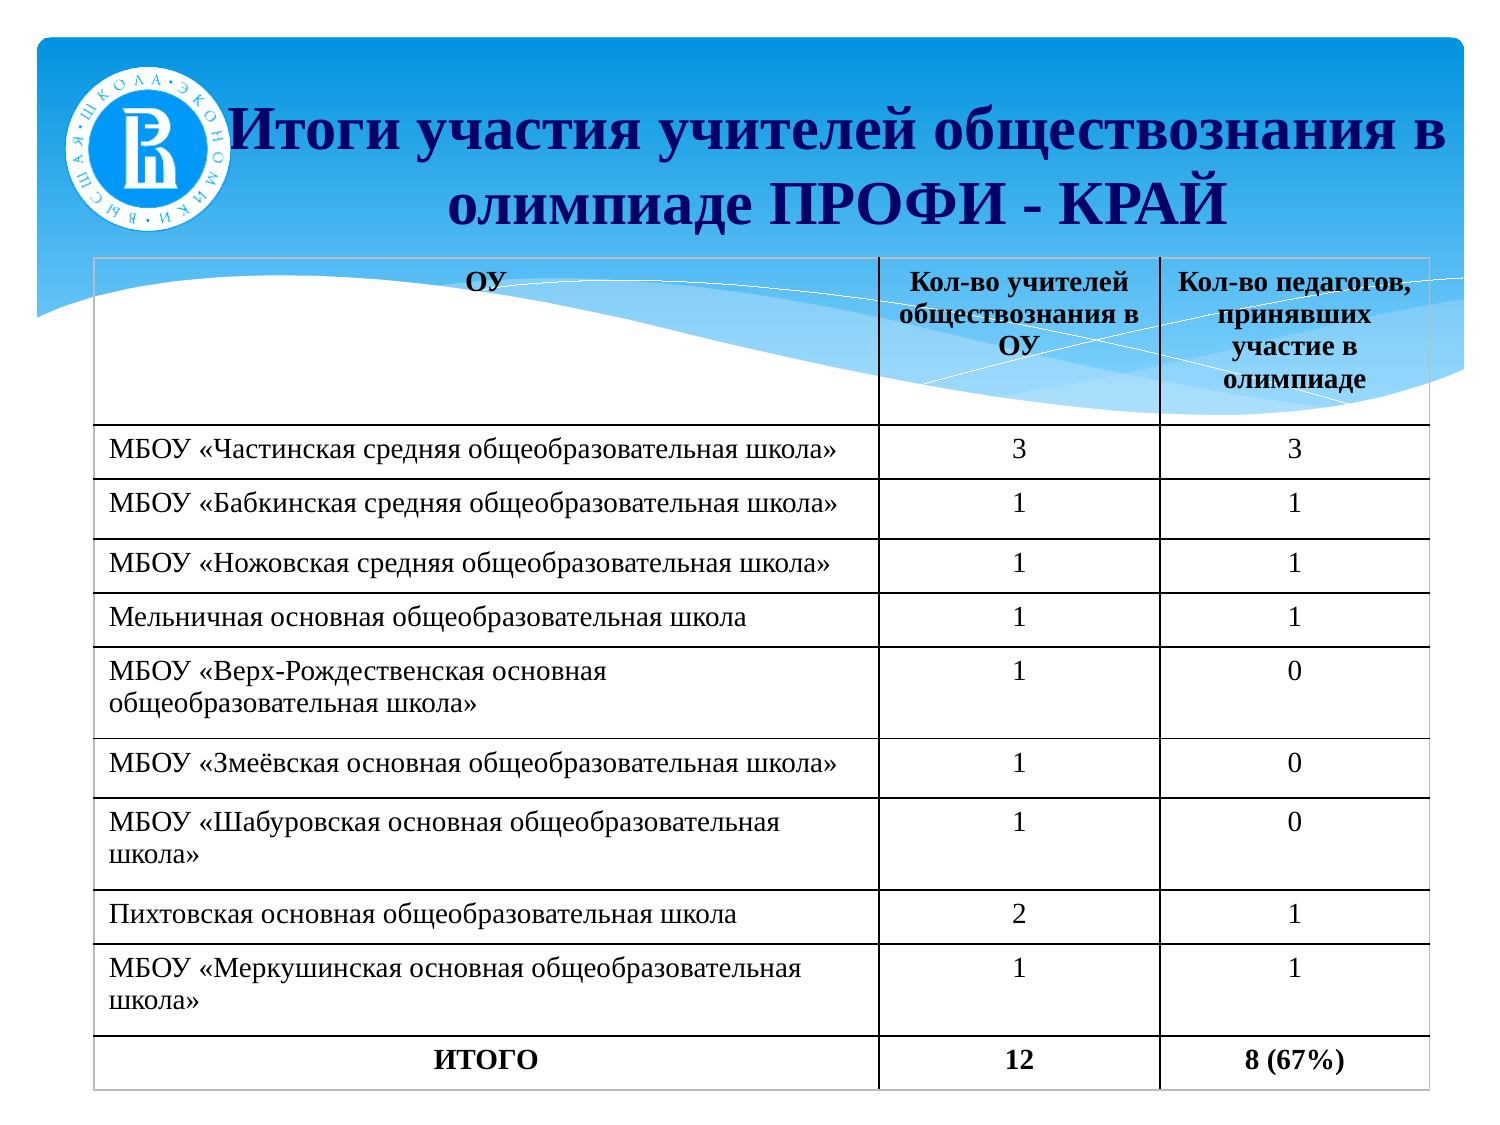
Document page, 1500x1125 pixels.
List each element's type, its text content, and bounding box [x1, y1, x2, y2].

table_cell 1 [880, 540, 1159, 592]
title Итоги участия учителей обществознания в олимпиаде ПРОФИ - КРАЙ [210, 42, 1465, 282]
table_cell МБОУ «Частинская средняя общеобразовательная школа» [95, 426, 878, 478]
table_cell 2 [880, 891, 1159, 943]
table_cell 1 [880, 739, 1159, 797]
table_cell 0 [1161, 648, 1429, 738]
table_cell МБОУ «Змеёвская основная общеобразовательная школа» [95, 739, 878, 797]
table_cell 1 [880, 799, 1159, 889]
table_cell МБОУ «Бабкинская средняя общеобразовательная школа» [95, 480, 878, 538]
table_header Кол-во учителей обществознания в ОУ [880, 259, 1159, 424]
table_cell 0 [1161, 799, 1429, 889]
table_cell Пихтовская основная общеобразовательная школа [95, 891, 878, 943]
table_cell 8 (67%) [1161, 1037, 1429, 1089]
table_cell 1 [880, 594, 1159, 646]
table_cell 1 [1161, 891, 1429, 943]
table_cell 1 [1161, 480, 1429, 538]
table_cell МБОУ «Верх-Рождественская основная общеобразовательная школа» [95, 648, 878, 738]
table_cell Мельничная основная общеобразовательная школа [95, 594, 878, 646]
table_cell 3 [1161, 426, 1429, 478]
table_header Кол-во педагогов, принявших участие в олимпиаде [1161, 259, 1429, 424]
table_cell 1 [1161, 540, 1429, 592]
table_cell 1 [1161, 594, 1429, 646]
table_cell 3 [880, 426, 1159, 478]
table_cell 12 [880, 1037, 1159, 1089]
table_cell ИТОГО [95, 1037, 878, 1089]
table_cell МБОУ «Ножовская средняя общеобразовательная школа» [95, 540, 878, 592]
table_cell 1 [1161, 945, 1429, 1035]
table_cell МБОУ «Меркушинская основная общеобразовательная школа» [95, 945, 878, 1035]
table_cell 1 [880, 480, 1159, 538]
table_cell 1 [880, 648, 1159, 738]
table_header ОУ [95, 259, 878, 424]
picture [64, 67, 231, 232]
table_cell МБОУ «Шабуровская основная общеобразовательная школа» [95, 799, 878, 889]
table_cell 1 [880, 945, 1159, 1035]
table_cell 0 [1161, 739, 1429, 797]
